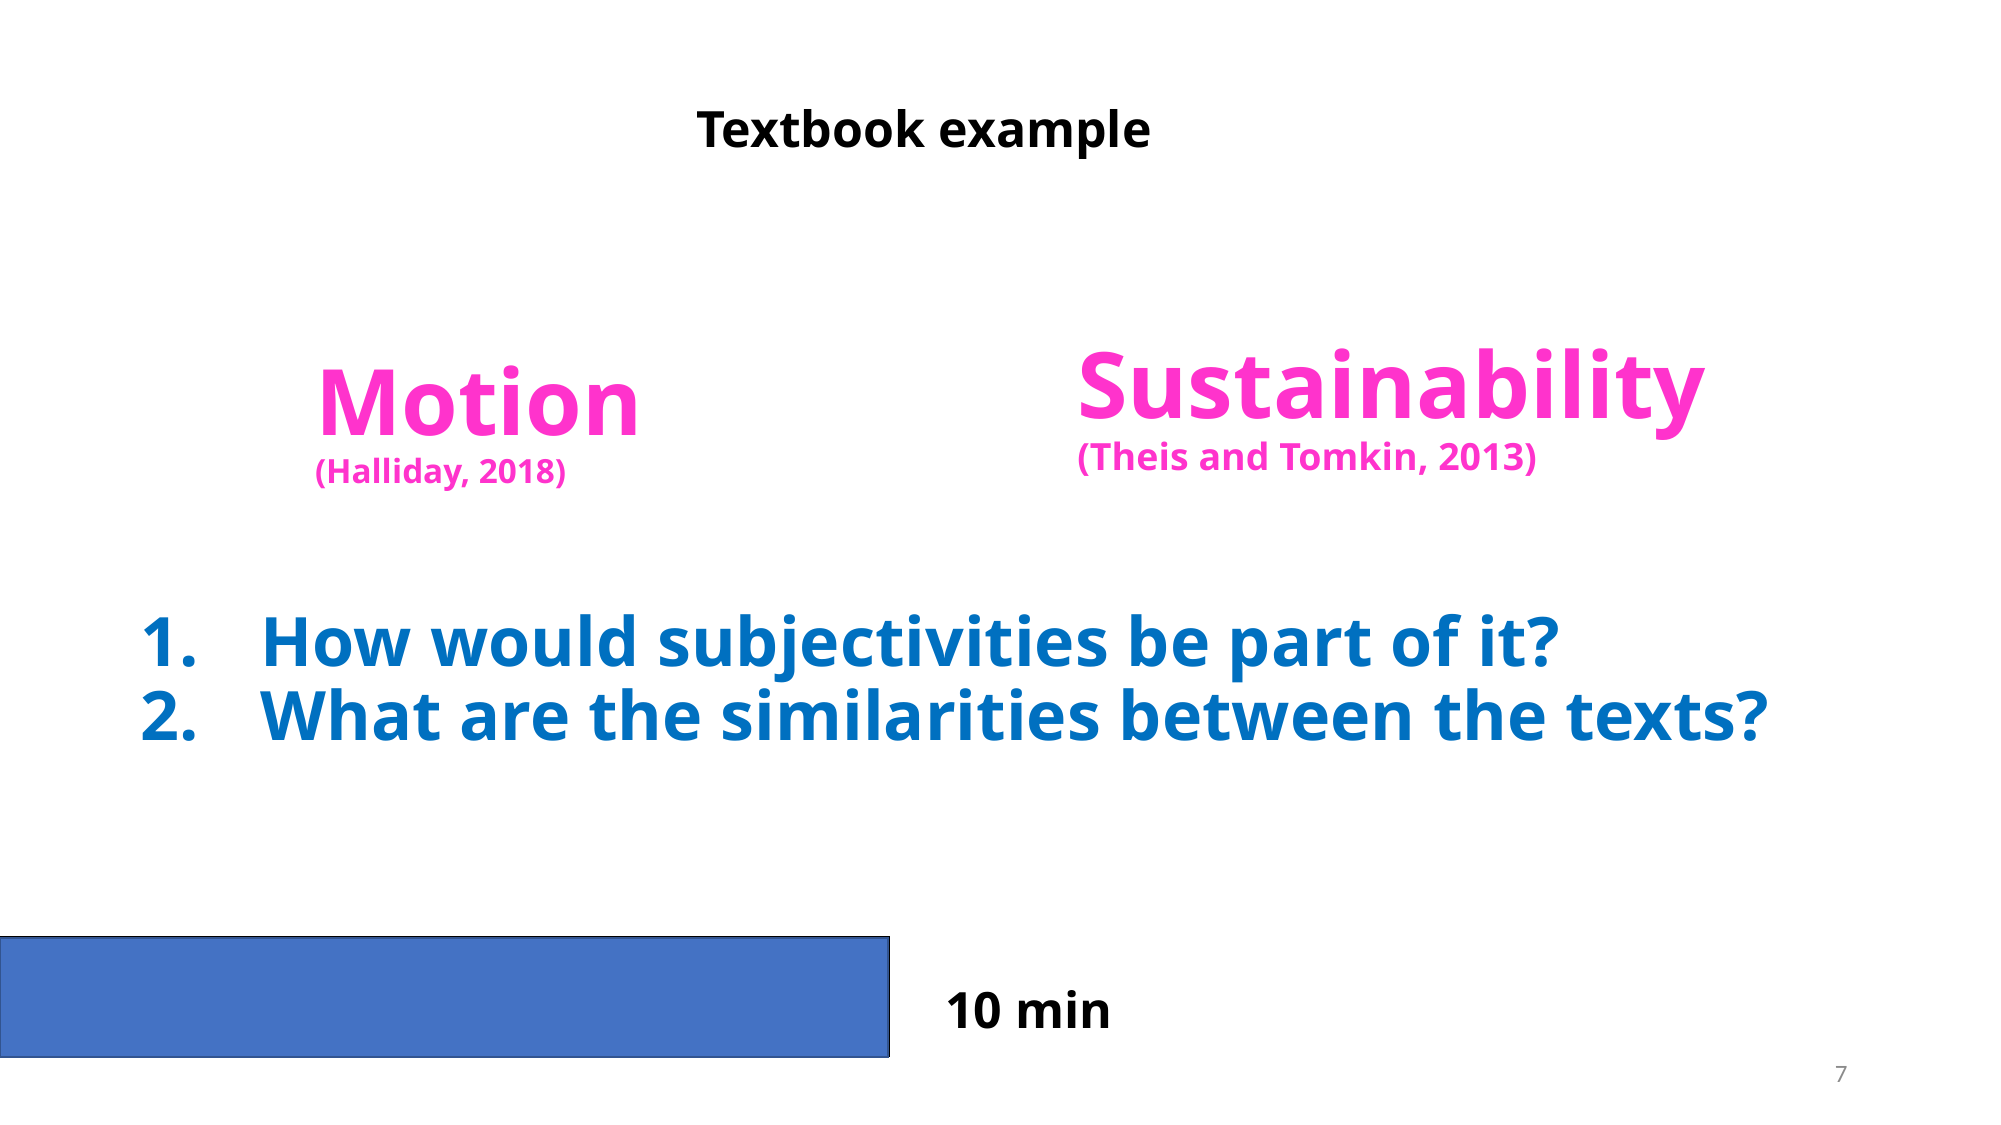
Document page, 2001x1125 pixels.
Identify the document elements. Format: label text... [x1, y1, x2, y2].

title Textbook example [681, 22, 1444, 240]
text_box How would subjectivities be part of it? What are the similarities between the texts? [125, 572, 1851, 790]
text_box Sustainability (Theis and Tomkin, 2013) [1062, 299, 1825, 518]
text_box [0, 937, 889, 1058]
text_box 10 min [930, 903, 1693, 1122]
slide_number 7 [1693, 1042, 1863, 1103]
text_box Motion (Halliday, 2018) [300, 314, 1063, 533]
